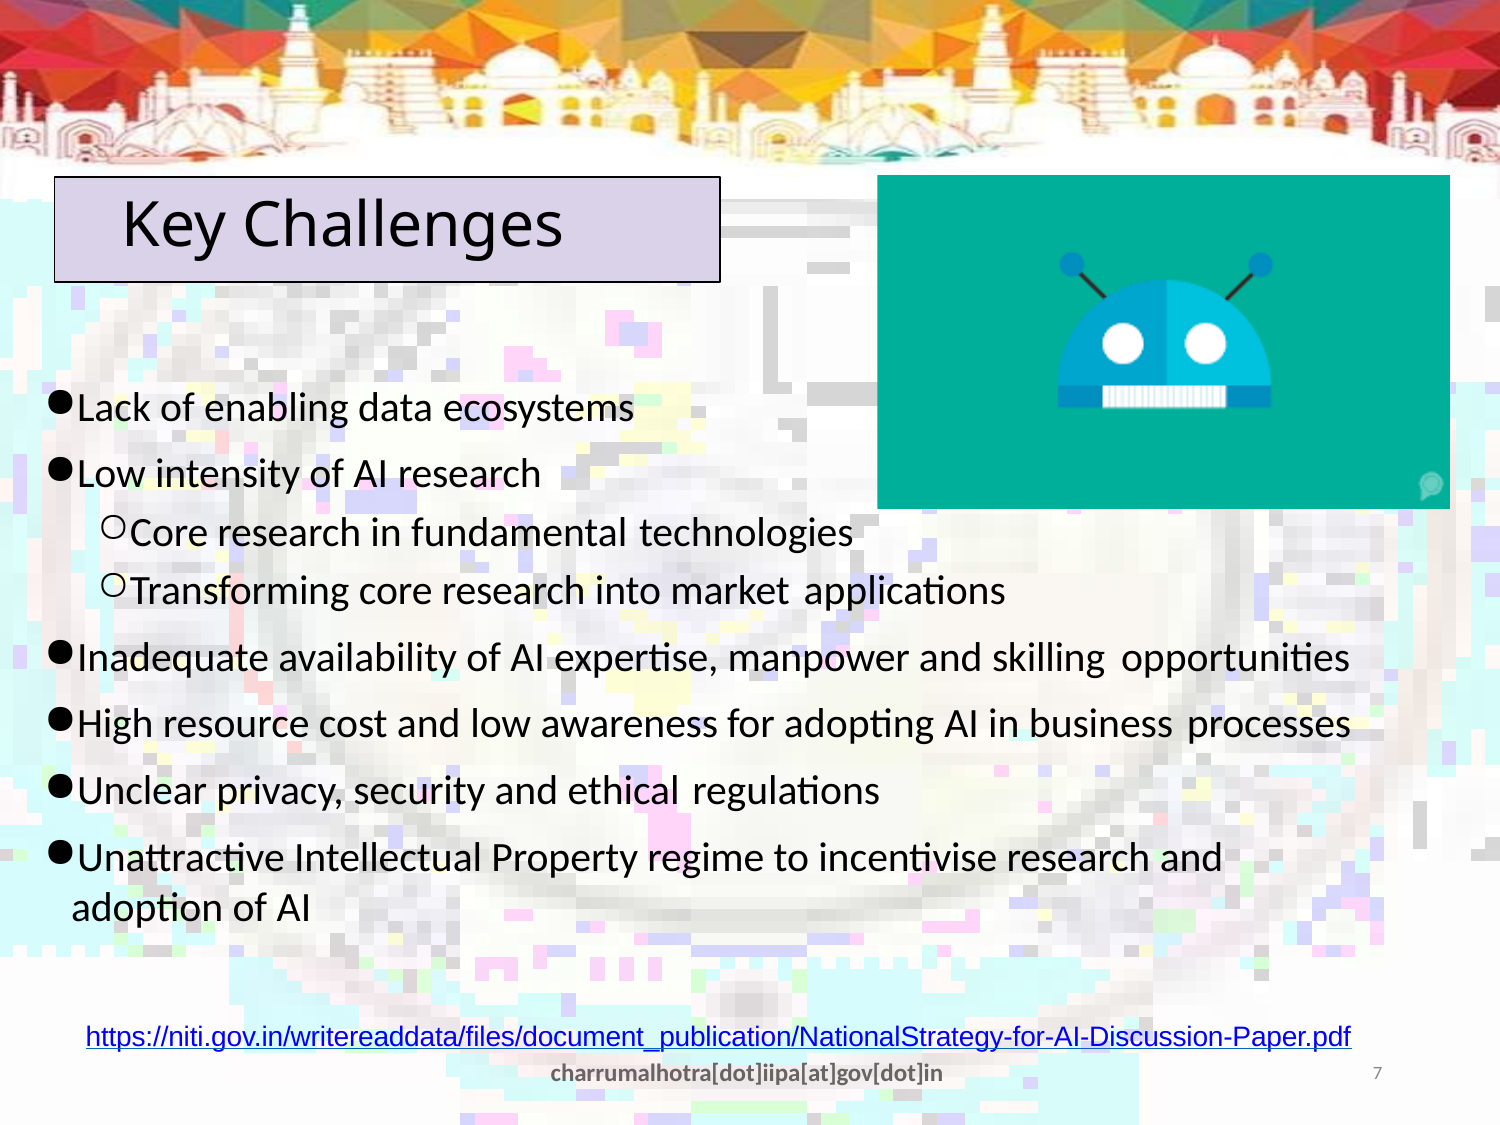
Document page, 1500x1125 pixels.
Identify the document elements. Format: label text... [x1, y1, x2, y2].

title Key Challenges [54, 292, 721, 360]
text_box [877, 175, 1450, 509]
text_box 7 [1370, 1058, 1385, 1084]
picture [0, 0, 1500, 1125]
text_box Lack of enabling data ecosystems Low intensity of AI research Core research in fundamental technologies Transforming core research into market applications Inadequate availability of AI expertise, manpower and skilling opportunities High resource cost and low awareness for adopting AI in business processes Unclear privacy, security and ethical regulations Unattractive Intellectual Property regime to incentivise research and adoption of AI [41, 360, 1354, 930]
text_box https://niti.gov.in/writereaddata/files/document_publication/NationalStrategy-for-AI-Discussion-Paper.pdf [83, 1016, 1377, 1052]
text_box charrumalhotra[dot]iipa[at]gov[dot]in [548, 1054, 952, 1087]
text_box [53, 176, 722, 284]
